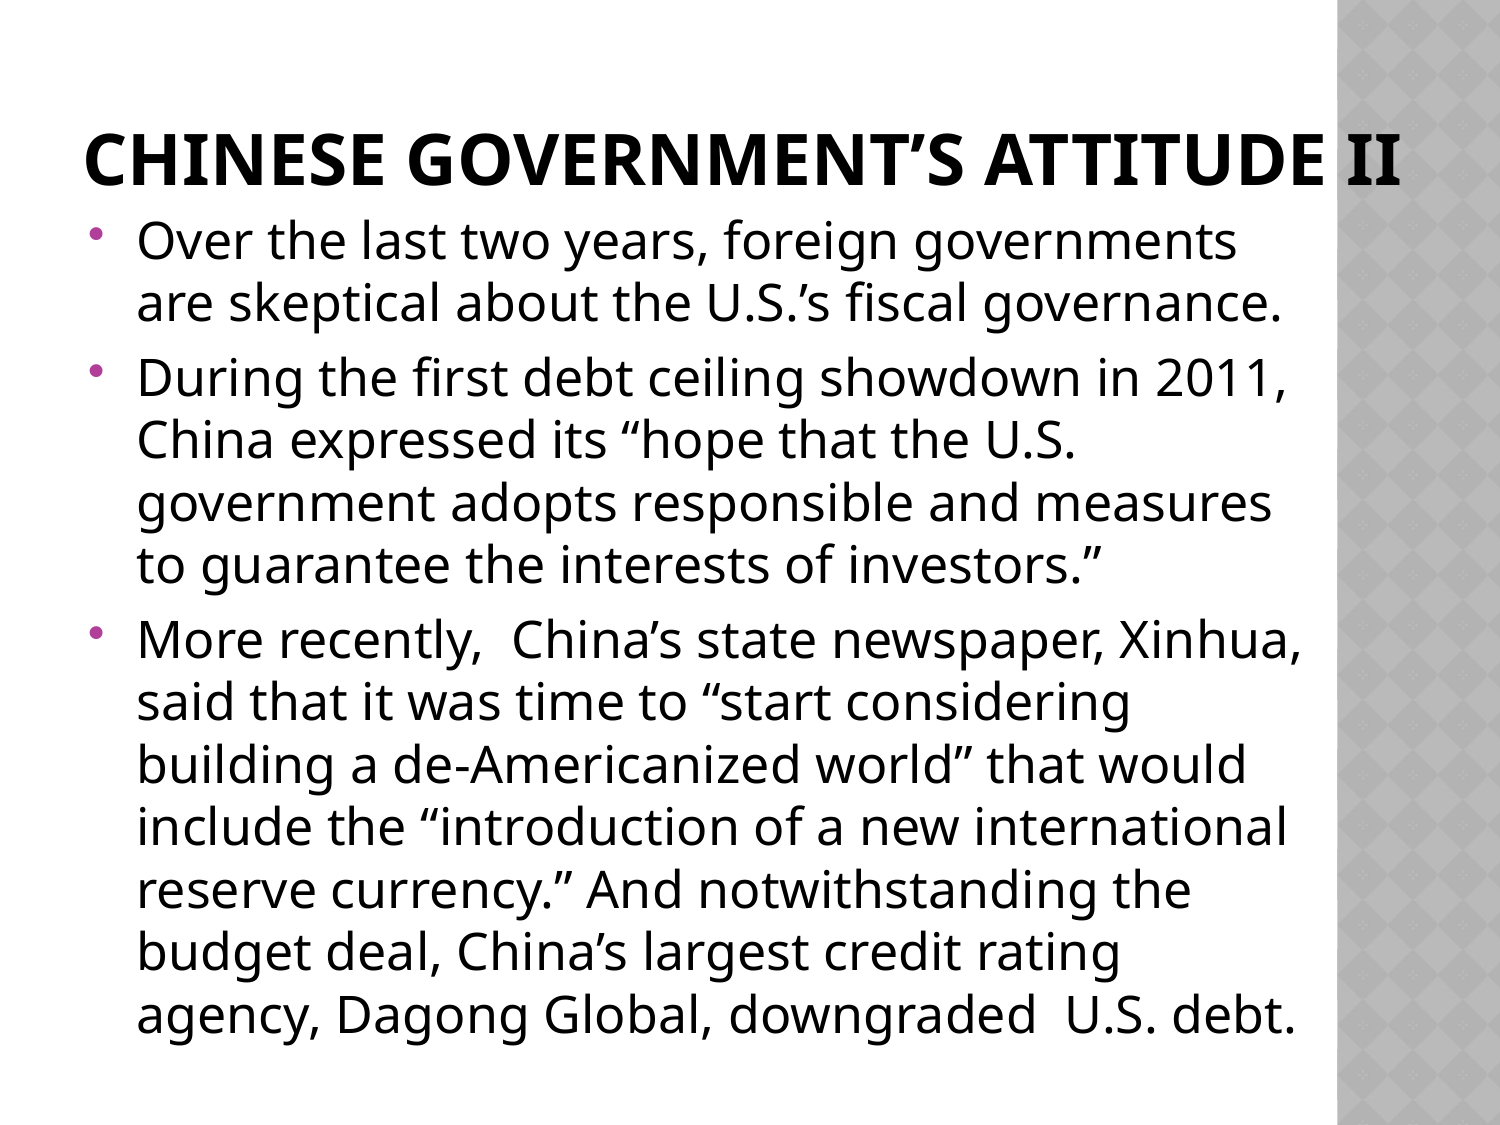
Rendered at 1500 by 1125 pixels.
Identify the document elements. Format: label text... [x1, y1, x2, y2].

title Chinese Government’s Attitude II [75, 45, 1425, 200]
list Over the last two years, foreign governments are skeptical about the U.S.’s fiscal governance. During the first debt ceiling showdown in 2011, China expressed its “hope that the U.S. government adopts responsible and measures to guarantee the interests of investors.” More recently, China’s state newspaper, Xinhua, said that it was time to “start considering building a de-Americanized world” that would include the “introduction of a new international reserve currency.” And notwithstanding the budget deal, China’s largest credit rating agency, Dagong Global, downgraded U.S. debt. [75, 200, 1325, 1100]
